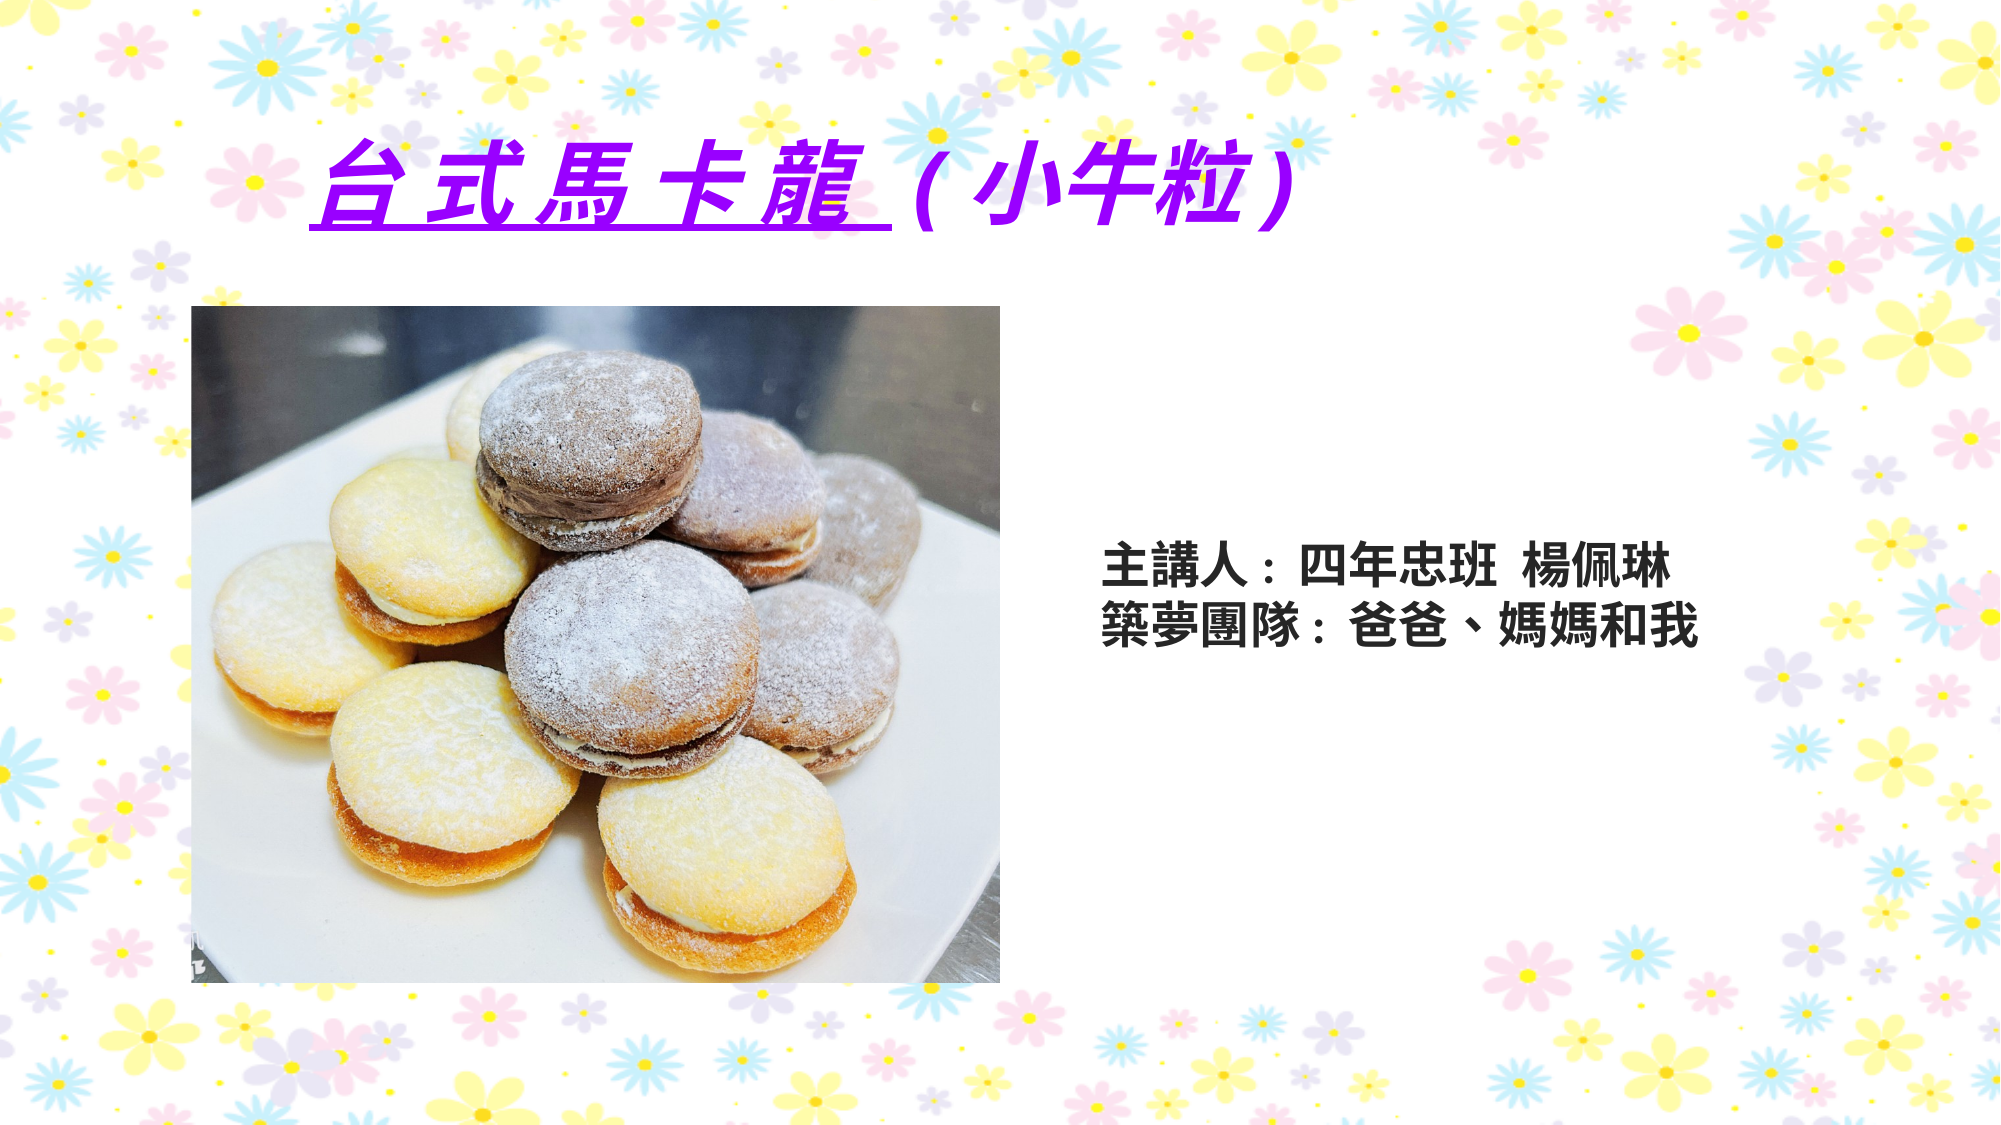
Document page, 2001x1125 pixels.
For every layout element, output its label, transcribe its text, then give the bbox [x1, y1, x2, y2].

picture [0, 0, 2001, 1125]
title 台 式 馬 卡 龍 (小牛粒) [43, 78, 1769, 297]
text_box 主講人: 四年忠班 楊佩琳 築夢團隊: 爸爸、媽媽和我 [1085, 526, 1714, 661]
